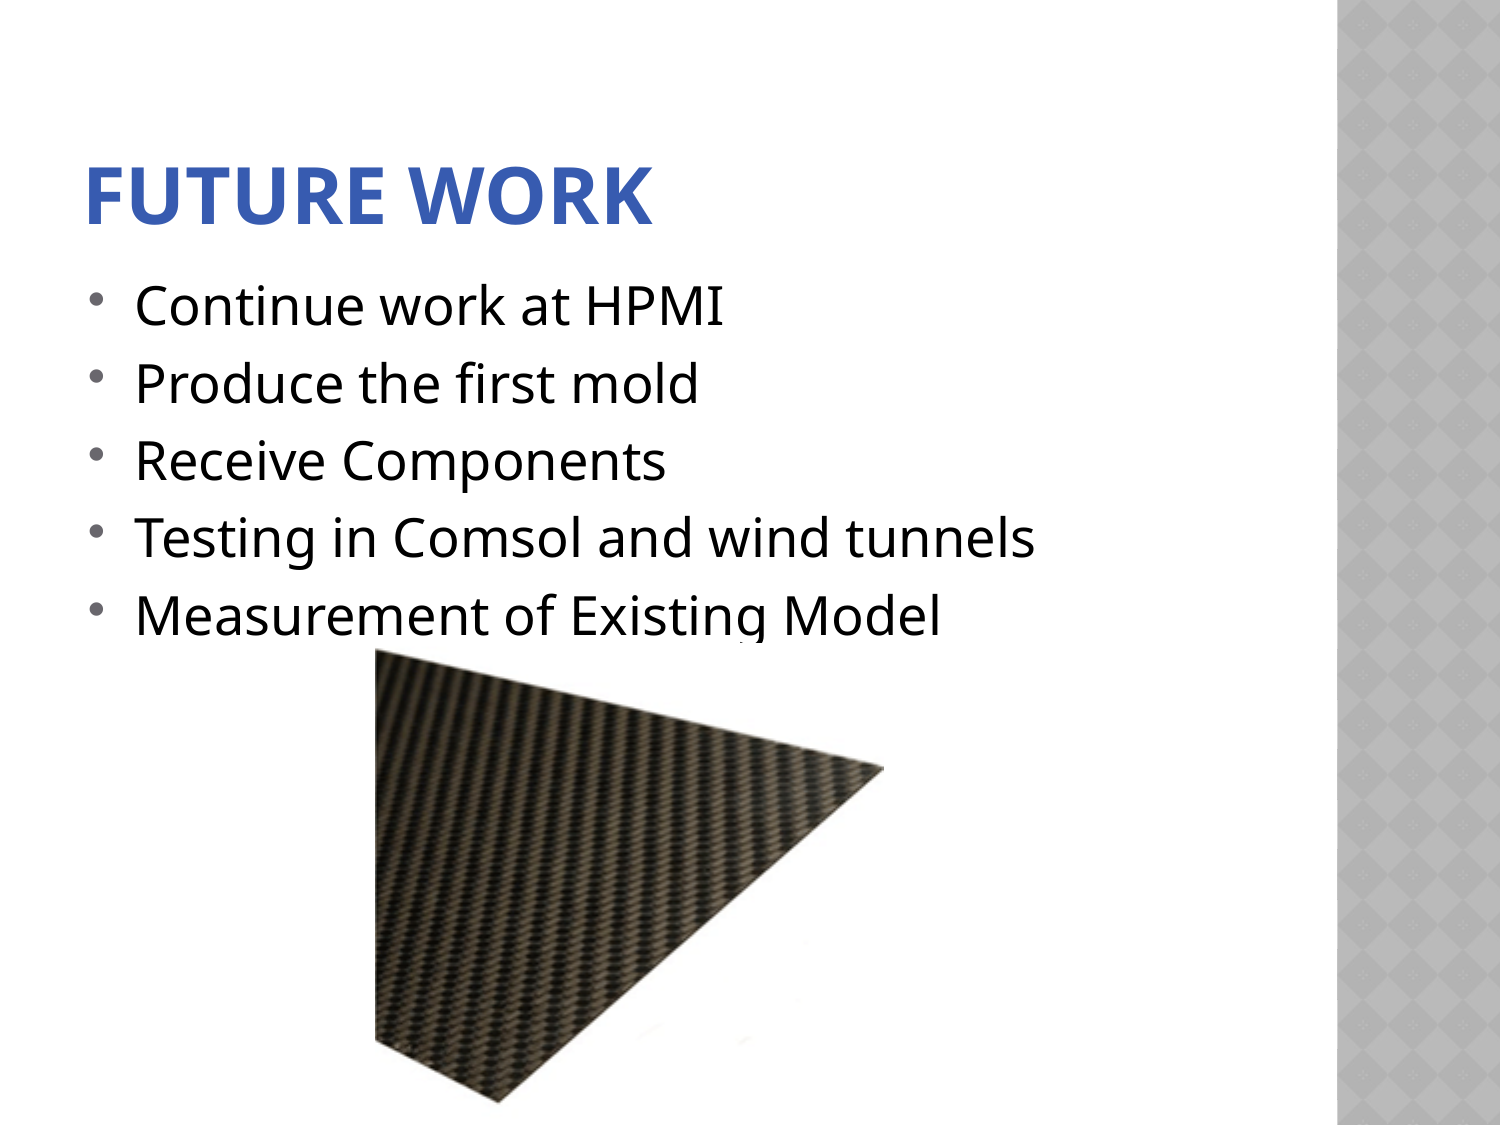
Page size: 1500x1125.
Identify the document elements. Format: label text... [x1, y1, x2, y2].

list Continue work at HPMI Produce the first mold Receive Components Testing in Comsol and wind tunnels Measurement of Existing Model [75, 264, 1263, 1059]
picture [374, 643, 885, 1125]
title Future Work [75, 52, 1263, 240]
